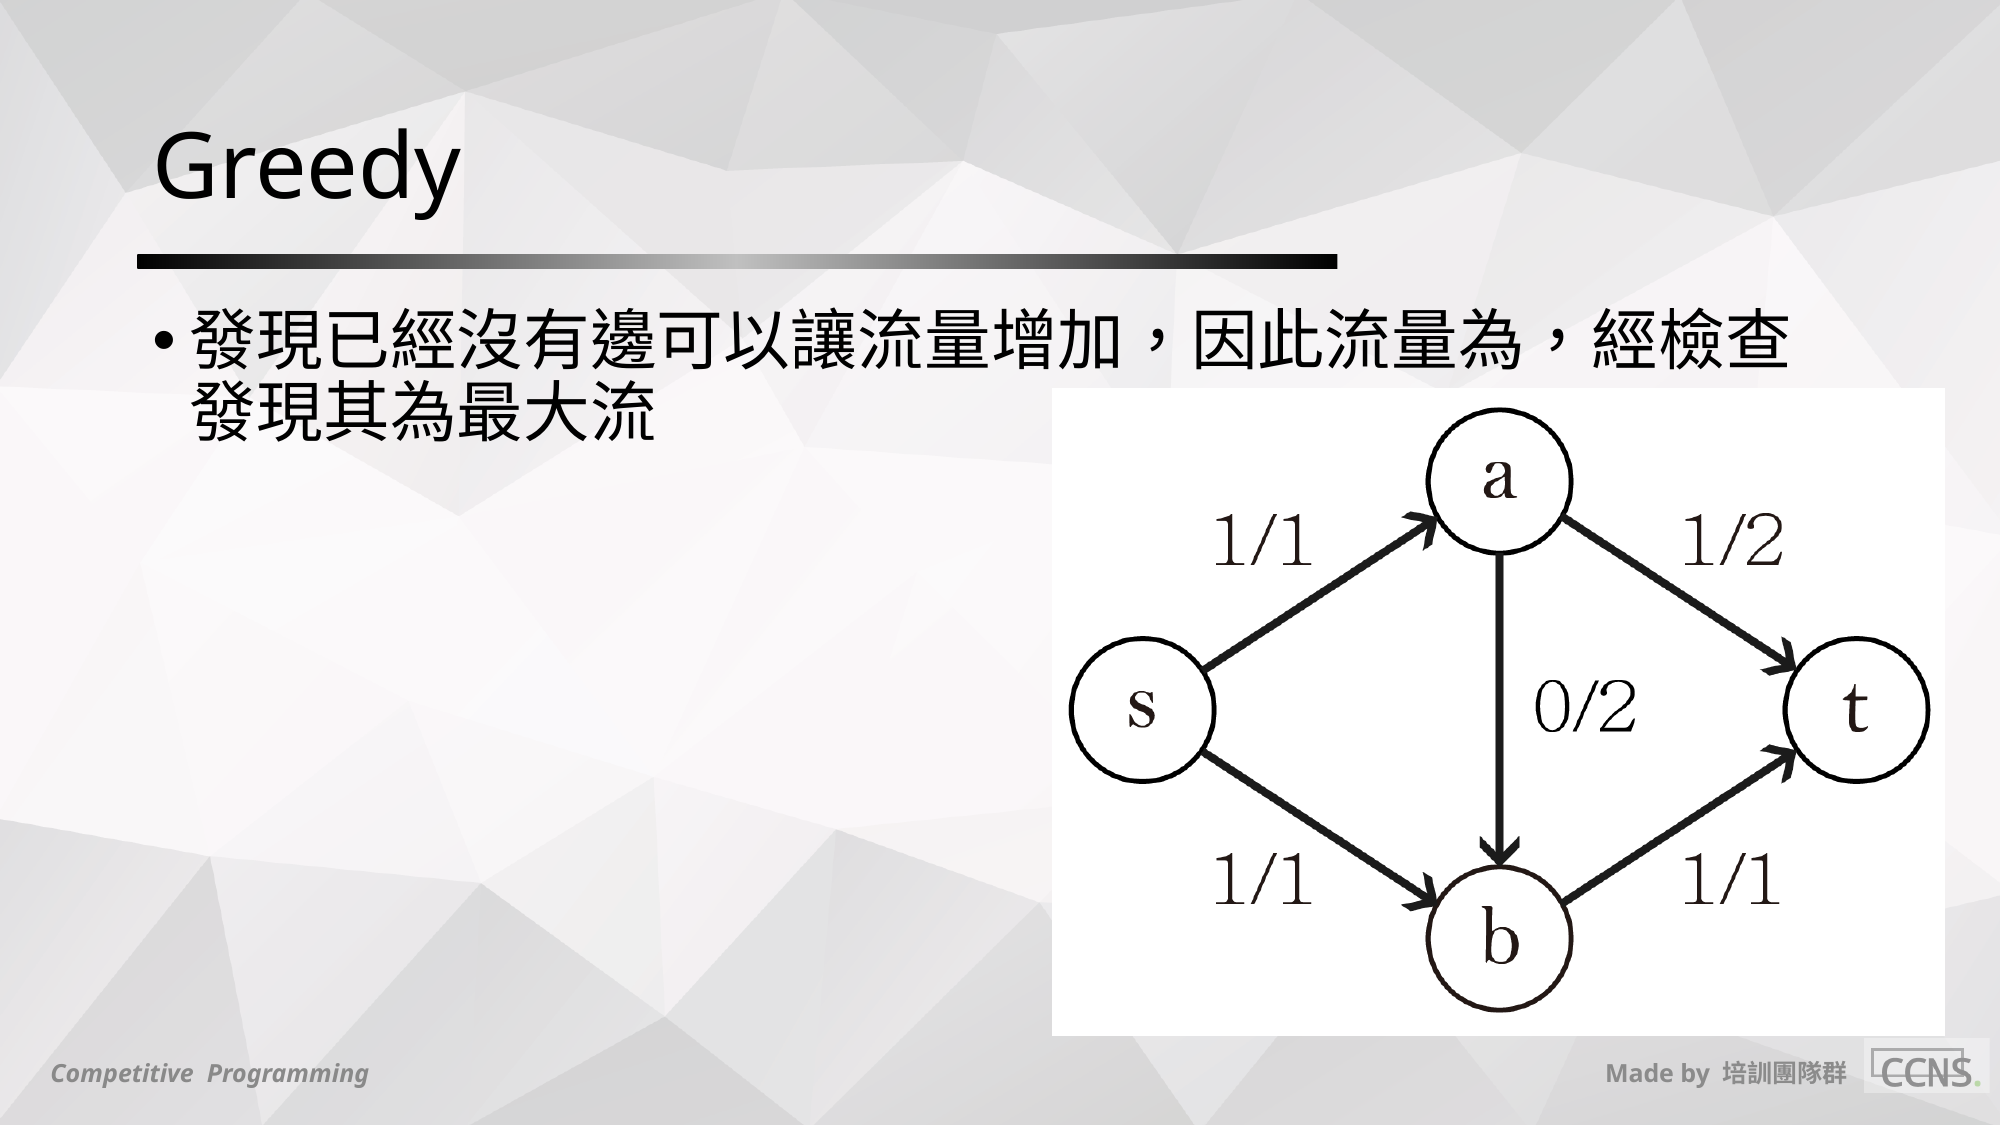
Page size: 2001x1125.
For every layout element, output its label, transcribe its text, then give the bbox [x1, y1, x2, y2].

title Greedy [137, 59, 1863, 278]
picture [0, 0, 2000, 1125]
